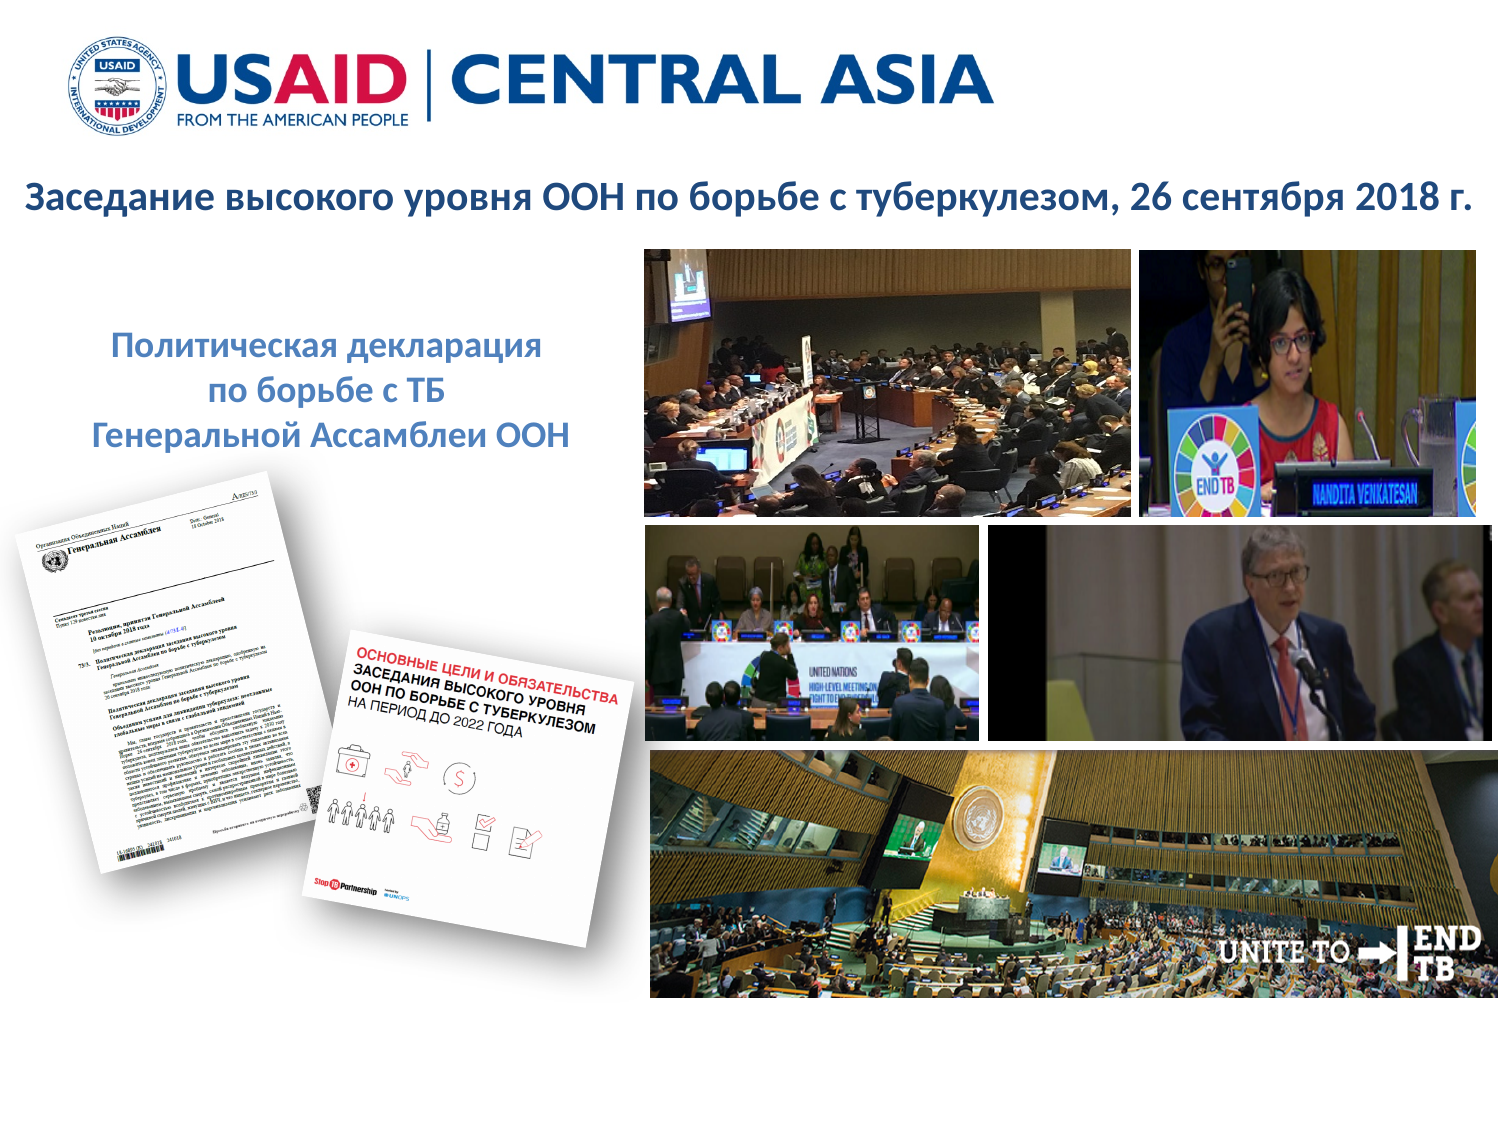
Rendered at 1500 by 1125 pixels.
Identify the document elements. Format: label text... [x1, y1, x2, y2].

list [644, 249, 1137, 524]
picture [323, 652, 613, 925]
title Заседание высокого уровня ООН по борьбе с туберкулезом, 26 сентября 2018 г. [0, 162, 1500, 275]
picture [17, 4, 1041, 175]
text_box Политическая декларация по борьбе с ТБ Генеральной Ассамблеи ООН [12, 312, 639, 463]
picture [644, 249, 1498, 999]
picture [53, 496, 314, 848]
